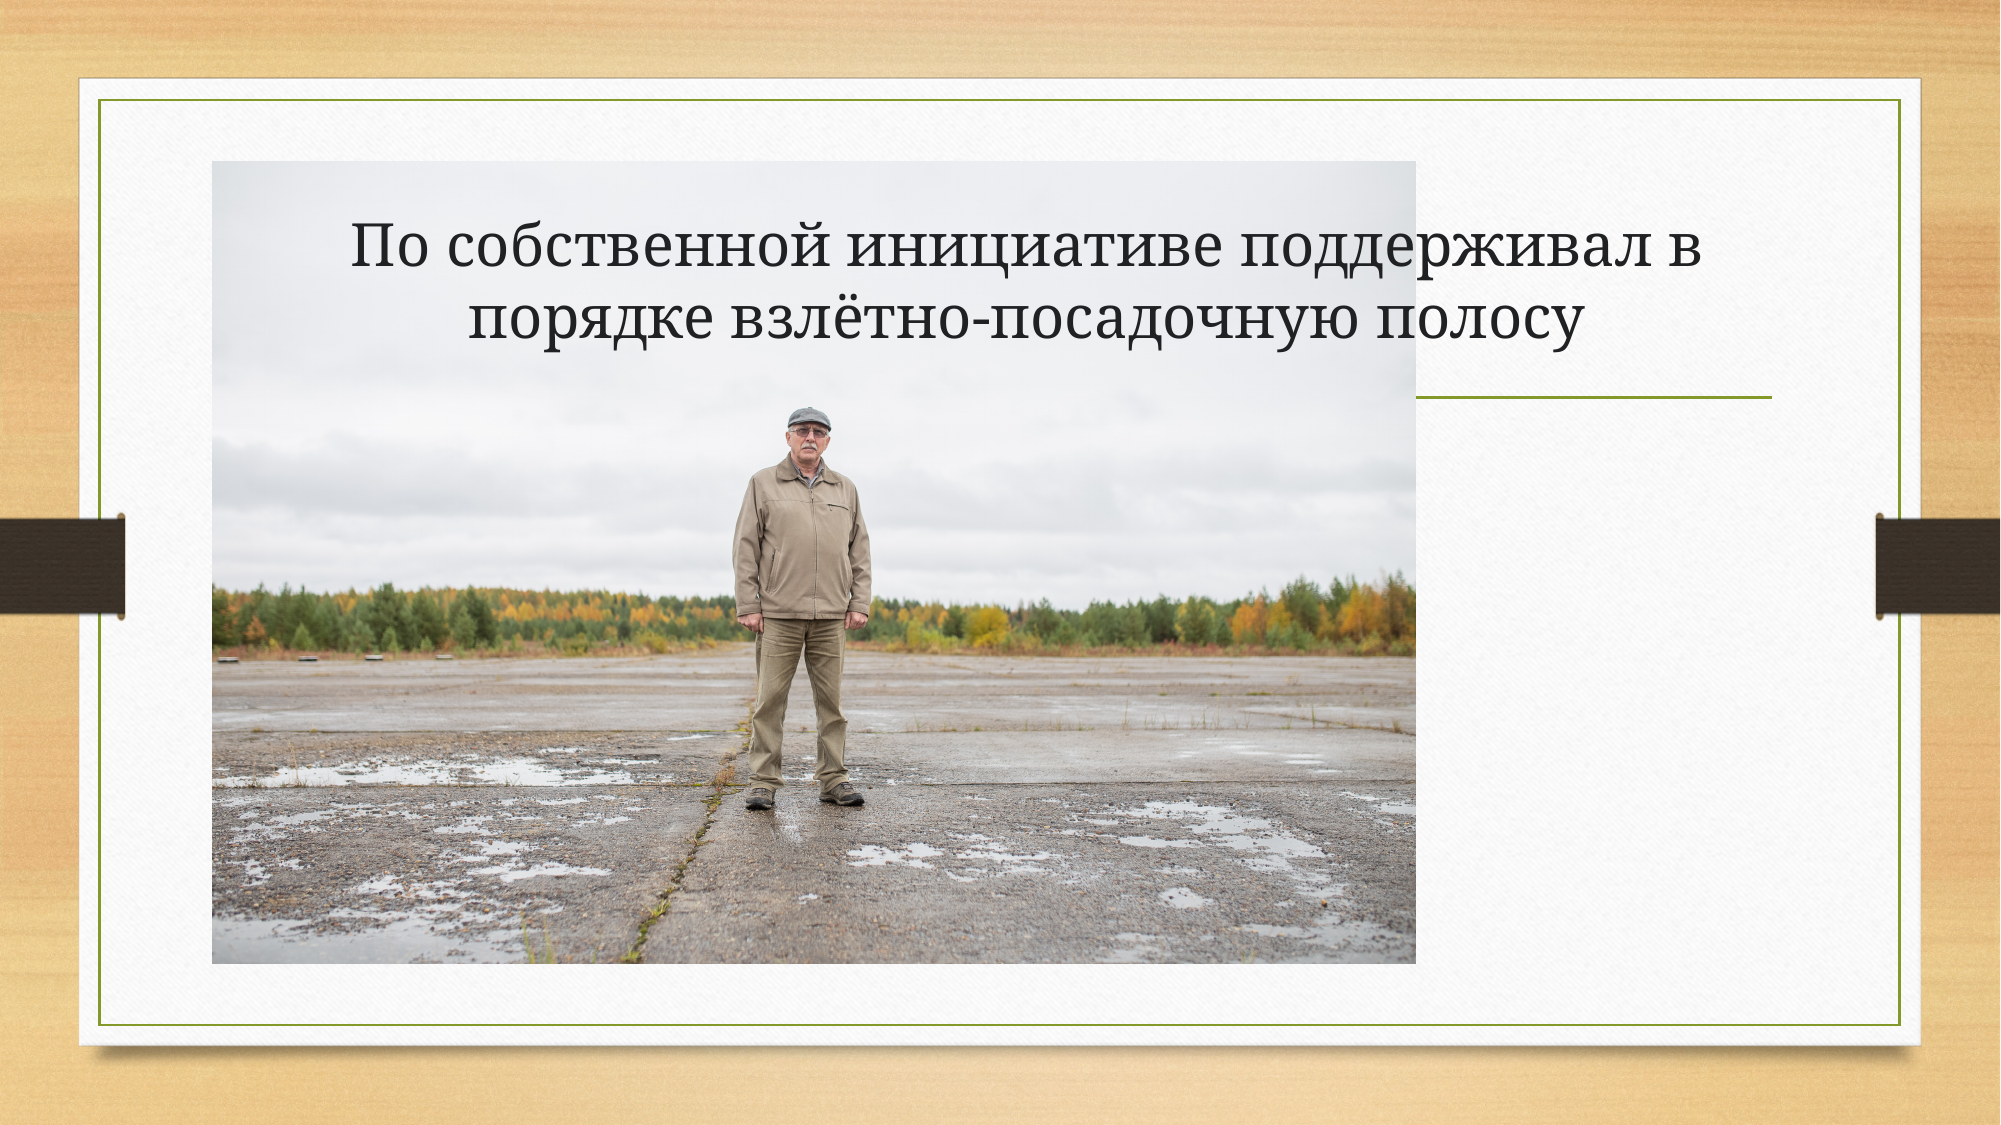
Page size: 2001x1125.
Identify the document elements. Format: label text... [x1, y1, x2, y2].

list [212, 161, 1416, 965]
title По собственной инициативе поддерживал в порядке взлётно-посадочную полосу [1416, 198, 1788, 359]
picture [0, 0, 2001, 1125]
